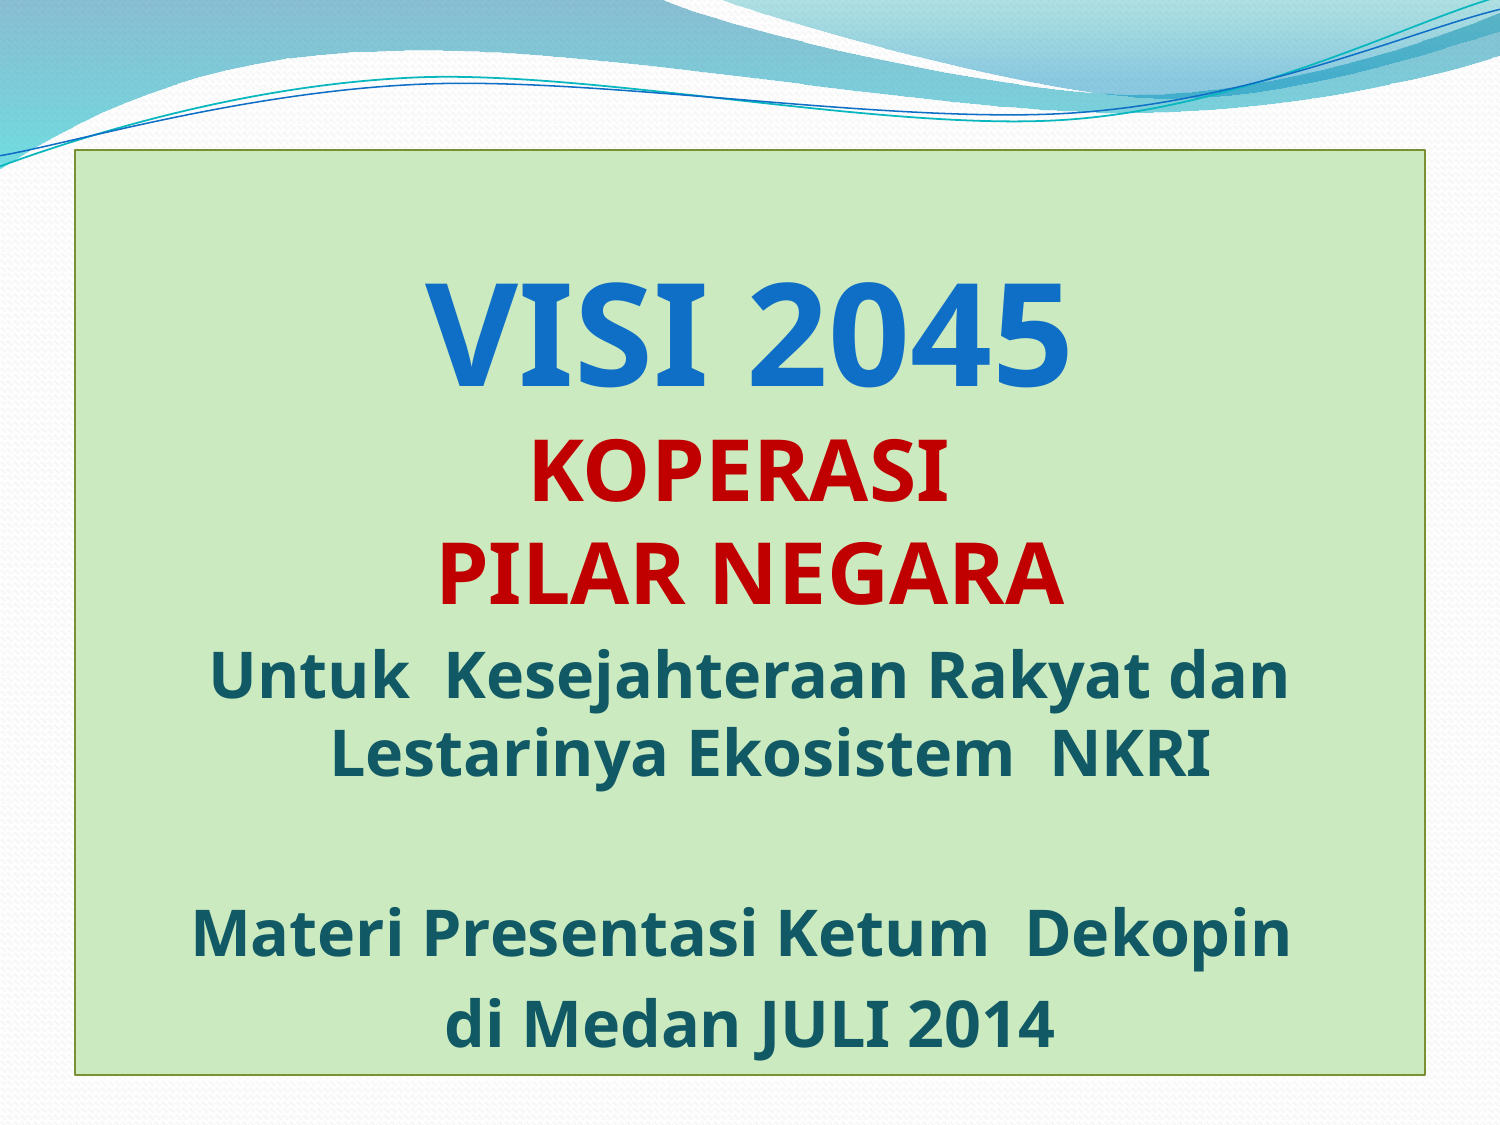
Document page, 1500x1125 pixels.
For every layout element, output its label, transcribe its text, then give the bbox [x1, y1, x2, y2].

list VISI 2045 KOPERASI PILAR NEGARA Untuk Kesejahteraan Rakyat dan Lestarinya Ekosistem NKRI Materi Presentasi Ketum Dekopin di Medan JULI 2014 [74, 149, 1426, 1076]
